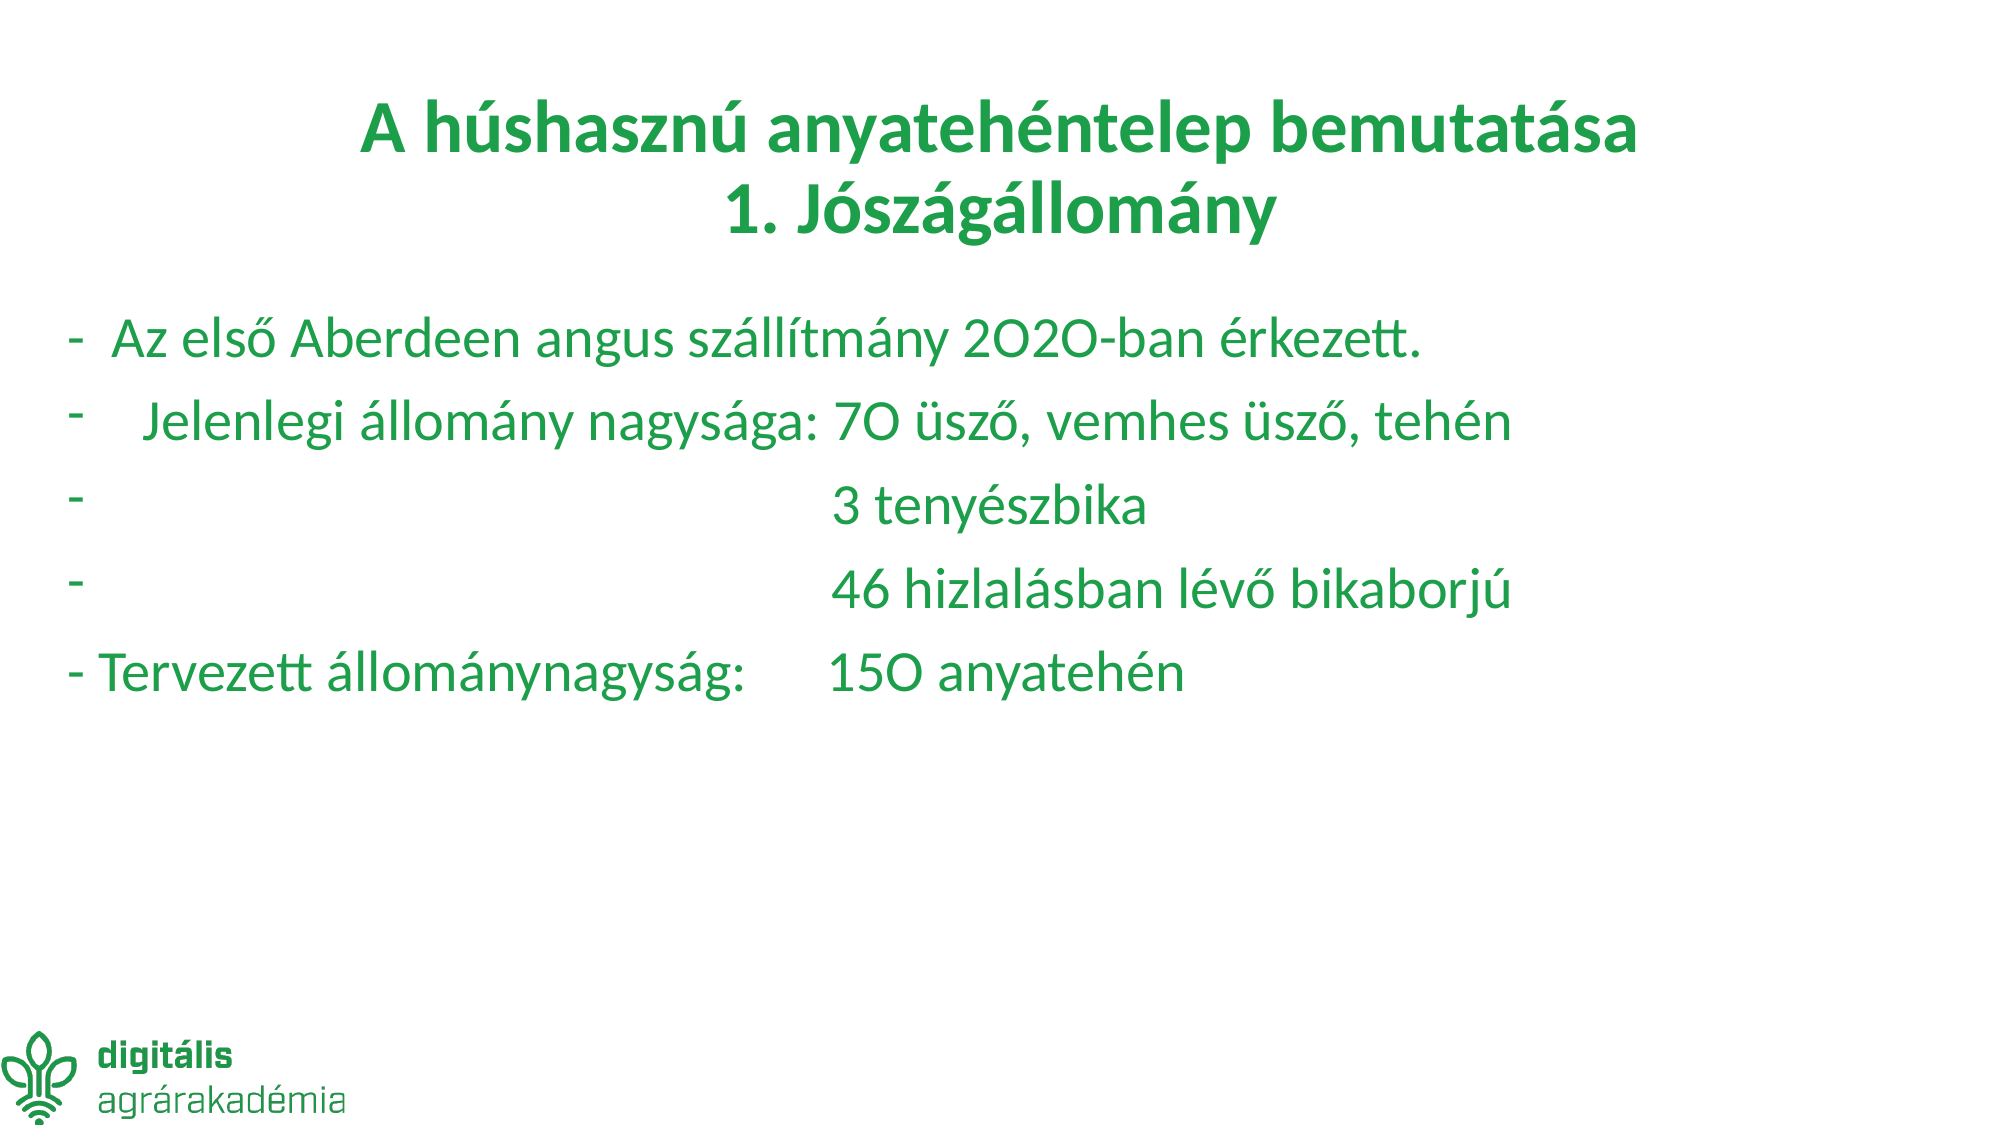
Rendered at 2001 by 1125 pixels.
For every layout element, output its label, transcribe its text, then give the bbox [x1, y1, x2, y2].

title A húshasznú anyatehéntelep bemutatása 1. Jószágállomány [52, 59, 1949, 278]
picture [0, 1031, 345, 1125]
list - Az első Aberdeen angus szállítmány 2O2O-ban érkezett. Jelenlegi állomány nagysága: 7O üsző, vemhes üsző, tehén 3 tenyészbika 46 hizlalásban lévő bikaborjú - Tervezett állománynagyság: 15O anyatehén [52, 299, 1949, 1014]
